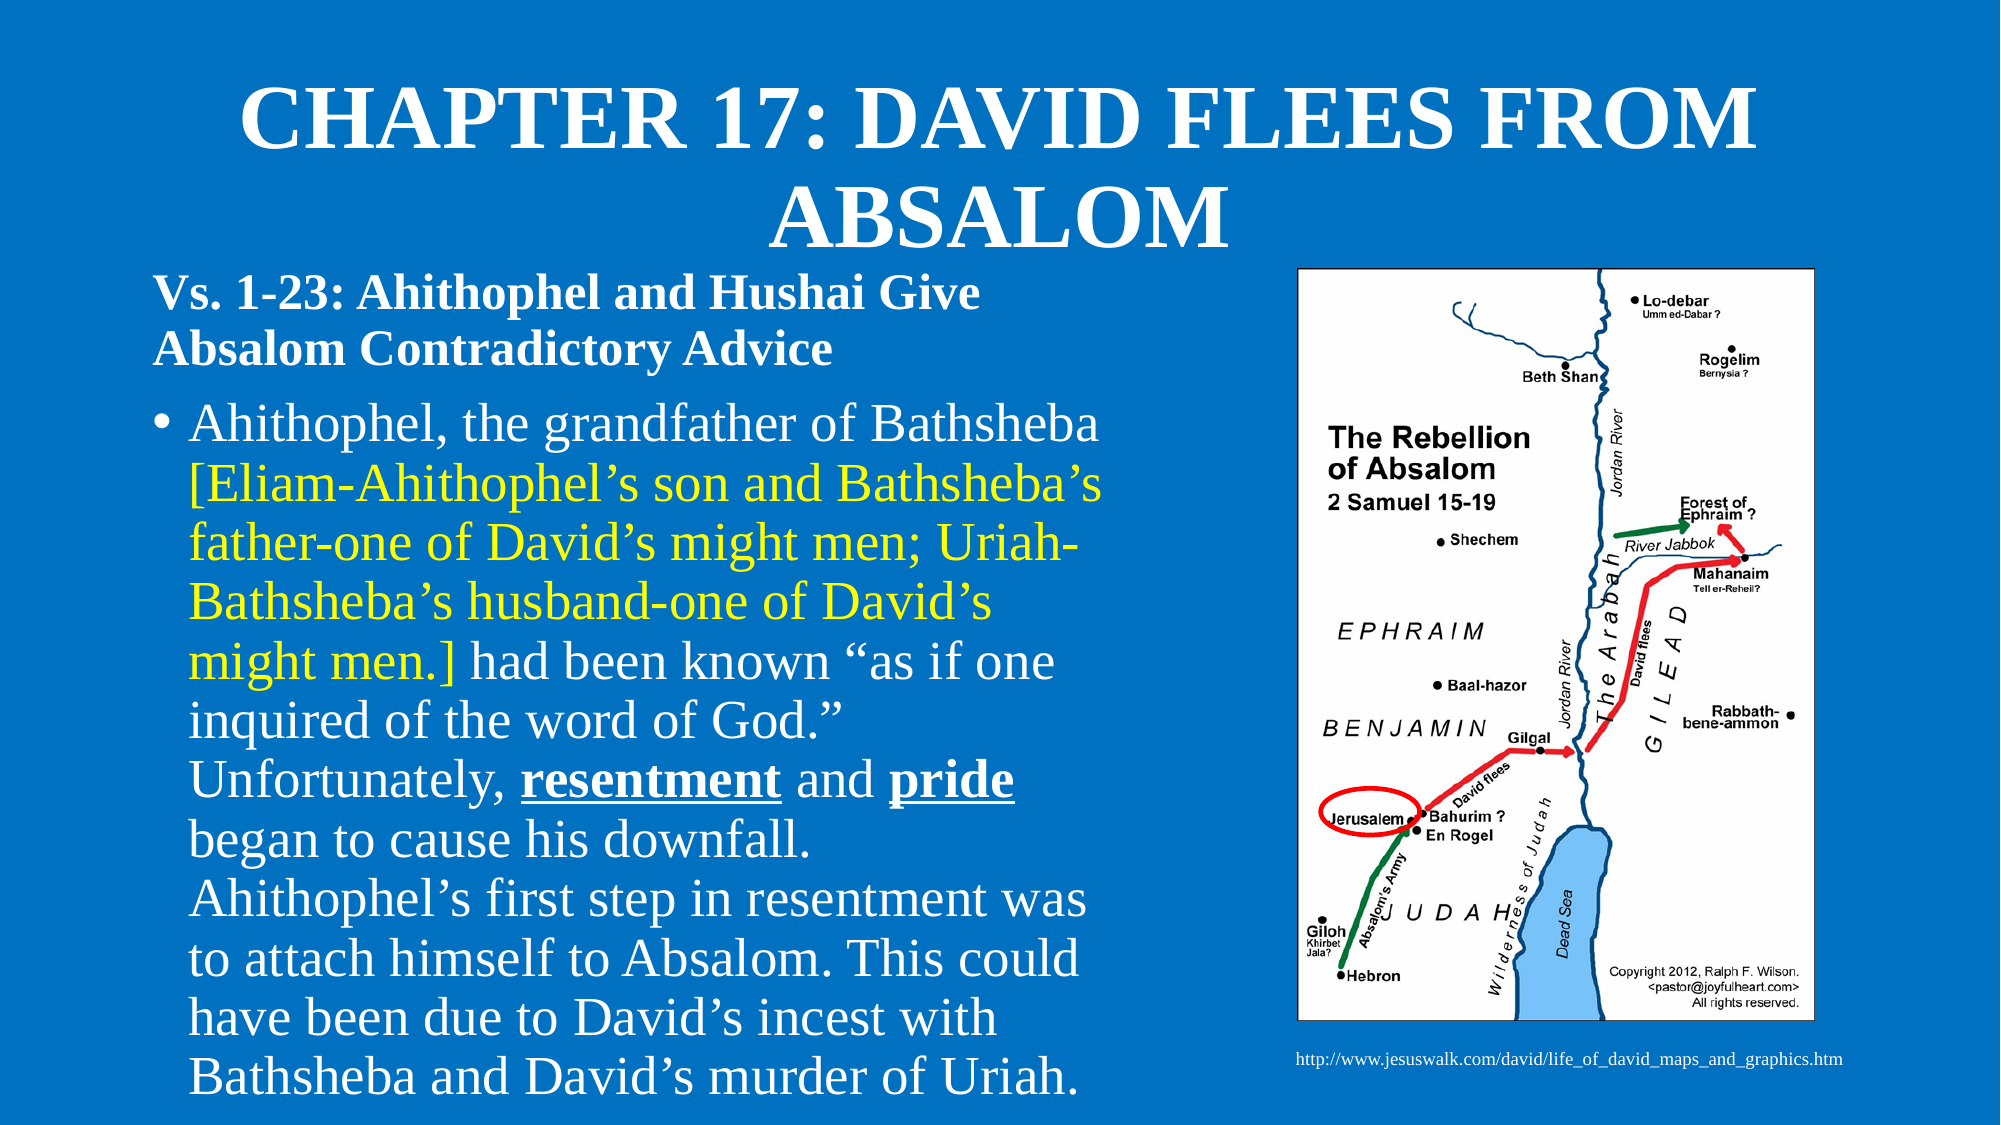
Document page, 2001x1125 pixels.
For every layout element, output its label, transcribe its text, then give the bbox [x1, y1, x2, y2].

text_box http://www.jesuswalk.com/david/life_of_david_maps_and_graphics.htm [1280, 1038, 1911, 1077]
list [1297, 268, 1815, 1021]
list Vs. 1-23: Ahithophel and Hushai Give Absalom Contradictory Advice Ahithophel, the grandfather of Bathsheba [Eliam-Ahithophel’s son and Bathsheba’s father-one of David’s might men; Uriah-Bathsheba’s husband-one of David’s might men.] had been known “as if one inquired of the word of God.” Unfortunately, resentment and pride began to cause his downfall. Ahithophel’s first step in resentment was to attach himself to Absalom. This could have been due to David’s incest with Bathsheba and David’s murder of Uriah. [137, 257, 1119, 1125]
title CHAPTER 17: DAVID FLEES FROM ABSALOM [137, 59, 1863, 278]
